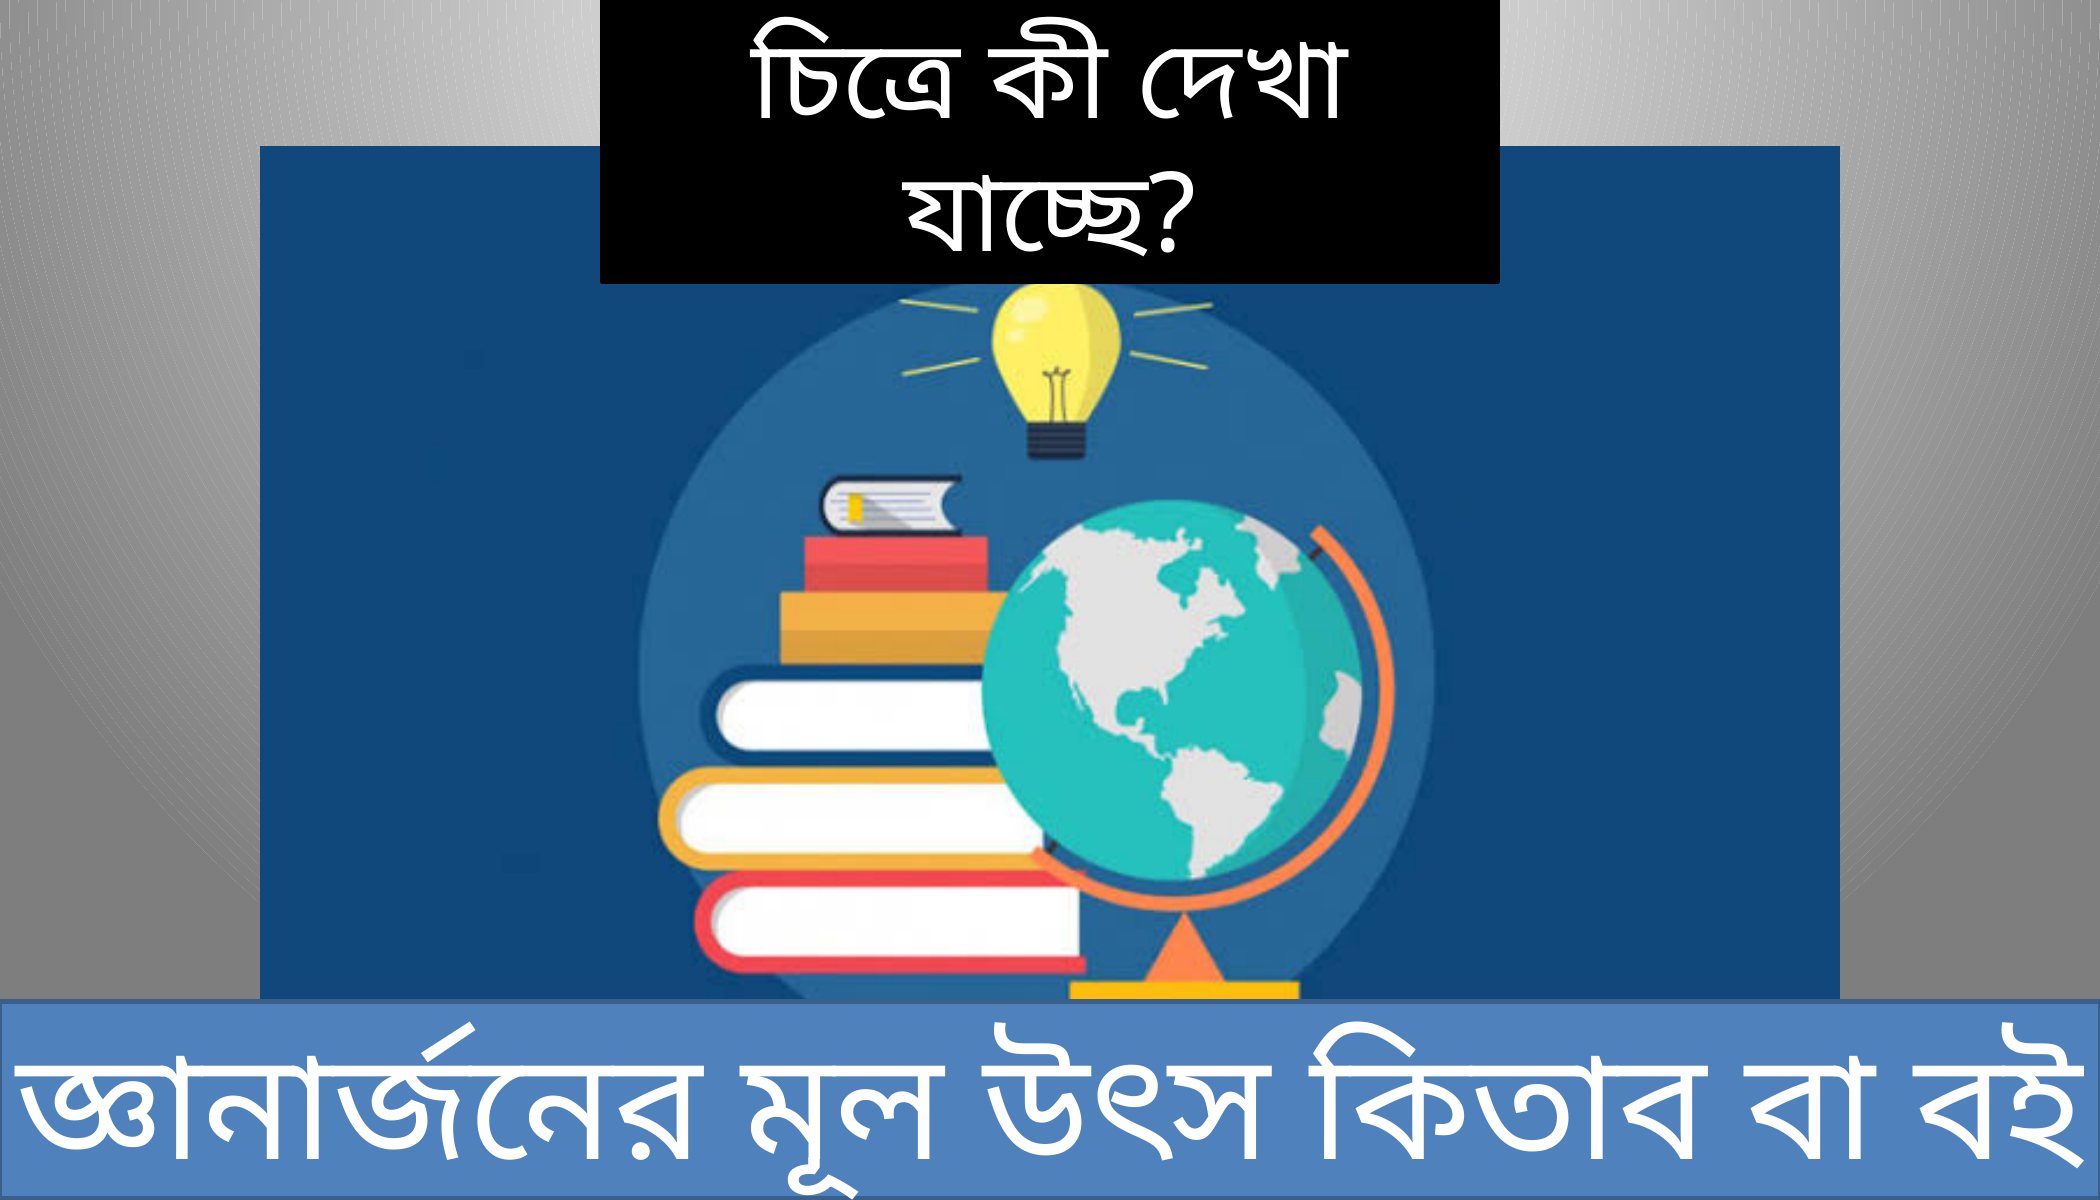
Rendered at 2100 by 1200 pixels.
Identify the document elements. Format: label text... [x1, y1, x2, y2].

text_box জ্ঞানার্জনের মূল উৎস কিতাব বা বই [0, 999, 255, 1200]
text_box চিত্রে কী দেখা যাচ্ছে? [600, 0, 1500, 145]
text_box জ্ঞানার্জনের মূল উৎস কিতাব বা বই [1845, 999, 2100, 1200]
picture [259, 146, 1841, 1200]
